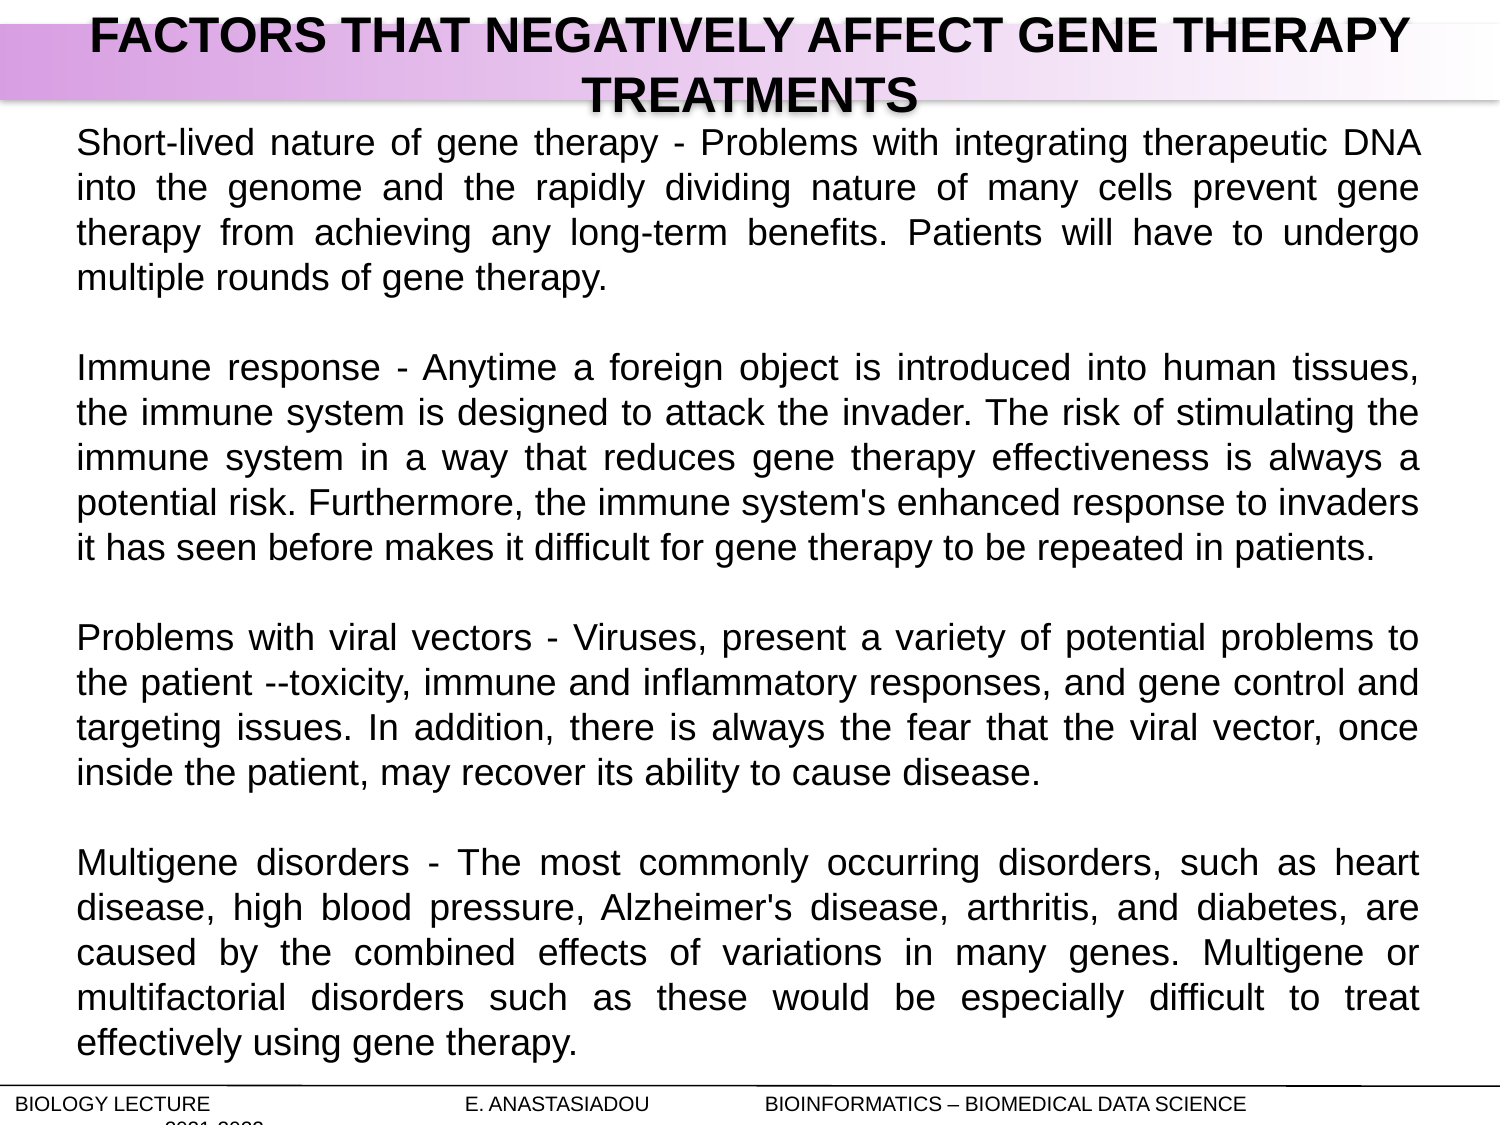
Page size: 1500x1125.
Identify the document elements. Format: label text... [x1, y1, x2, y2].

text_box Factors that negatively affect Gene Therapy Treatments [0, 24, 1500, 101]
text_box Short-lived nature of gene therapy - Problems with integrating therapeutic DNA into the genome and the rapidly dividing nature of many cells prevent gene therapy from achieving any long-term benefits. Patients will have to undergo multiple rounds of gene therapy. Immune response - Anytime a foreign object is introduced into human tissues, the immune system is designed to attack the invader. The risk of stimulating the immune system in a way that reduces gene therapy effectiveness is always a potential risk. Furthermore, the immune system's enhanced response to invaders it has seen before makes it difficult for gene therapy to be repeated in patients. Problems with viral vectors - Viruses, present a variety of potential problems to the patient --toxicity, immune and inflammatory responses, and gene control and targeting issues. In addition, there is always the fear that the viral vector, once inside the patient, may recover its ability to cause disease. Multigene disorders - The most commonly occurring disorders, such as heart disease, high blood pressure, Alzheimer's disease, arthritis, and diabetes, are caused by the combined effects of variations in many genes. Multigene or multifactorial disorders such as these would be especially difficult to treat effectively using gene therapy. [61, 108, 1435, 1070]
text_box Biology Lecture E. Anastasiadou Bioinformatics – Biomedical Data Science 2021-2022 [0, 1093, 1500, 1125]
